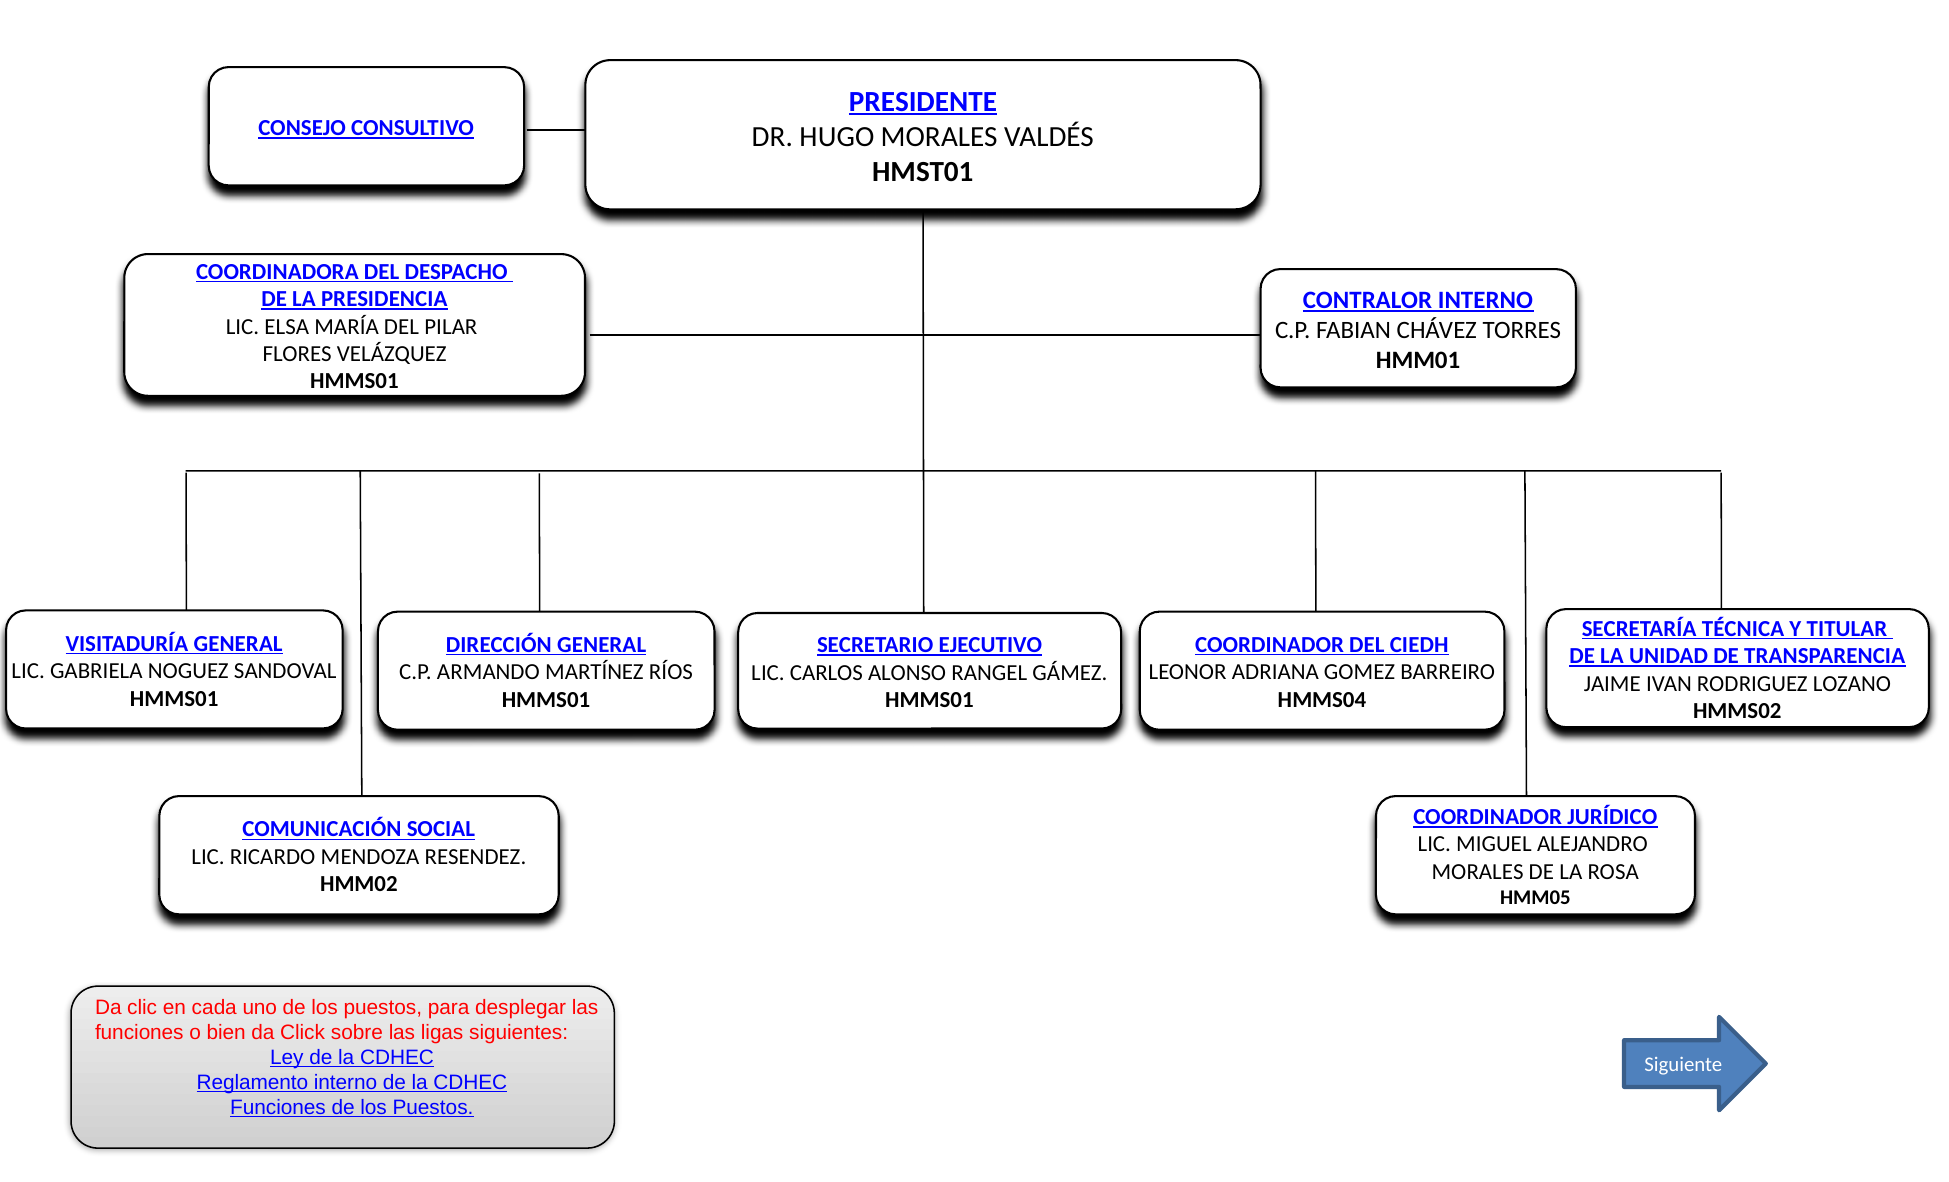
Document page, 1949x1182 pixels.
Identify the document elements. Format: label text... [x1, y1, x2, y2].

text_box PRESIDENTE DR. HUGO MORALES VALDÉS HMST01 [585, 60, 1261, 210]
text_box SECRETARIO EJECUTIVO LIC. CARLOS ALONSO RANGEL GÁMEZ. HMMS01 [738, 612, 1122, 729]
text_box Da clic en cada uno de los puestos, para desplegar las funciones o bien da Click sobre las ligas siguientes: Ley de la CDHEC Reglamento interno de la CDHEC Funciones de los Puestos. [80, 986, 624, 1127]
text_box CONSEJO CONSULTIVO [208, 67, 525, 186]
text_box CONTRALOR INTERNO C.P. FABIAN CHÁVEZ TORRES HMM01 [1260, 269, 1576, 388]
text_box SECRETARÍA TÉCNICA Y TITULAR DE LA UNIDAD DE TRANSPARENCIA JAIME IVAN RODRIGUEZ LOZANO HMMS02 [1546, 609, 1929, 728]
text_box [359, 480, 363, 872]
text_box DIRECCIÓN GENERAL C.P. ARMANDO MARTÍNEZ RÍOS HMMS01 [377, 611, 715, 730]
text_box [70, 992, 615, 1149]
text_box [1524, 480, 1528, 872]
text_box COMUNICACIÓN SOCIAL LIC. RICARDO MENDOZA RESENDEZ. HMM02 [159, 796, 559, 915]
text_box COORDINADORA DEL DESPACHO DE LA PRESIDENCIA LIC. ELSA MARÍA DEL PILAR FLORES VELÁZQUEZ HMMS01 [124, 254, 586, 396]
text_box COORDINADOR DEL CIEDH LEONOR ADRIANA GOMEZ BARREIRO HMMS04 [1139, 611, 1505, 730]
text_box COORDINADOR JURÍDICO LIC. MIGUEL ALEJANDRO MORALES DE LA ROSA HMM05 [1375, 796, 1696, 915]
text_box VISITADURÍA GENERAL LIC. GABRIELA NOGUEZ SANDOVAL HMMS01 [6, 610, 343, 729]
text_box Siguiente [1621, 1014, 1768, 1113]
